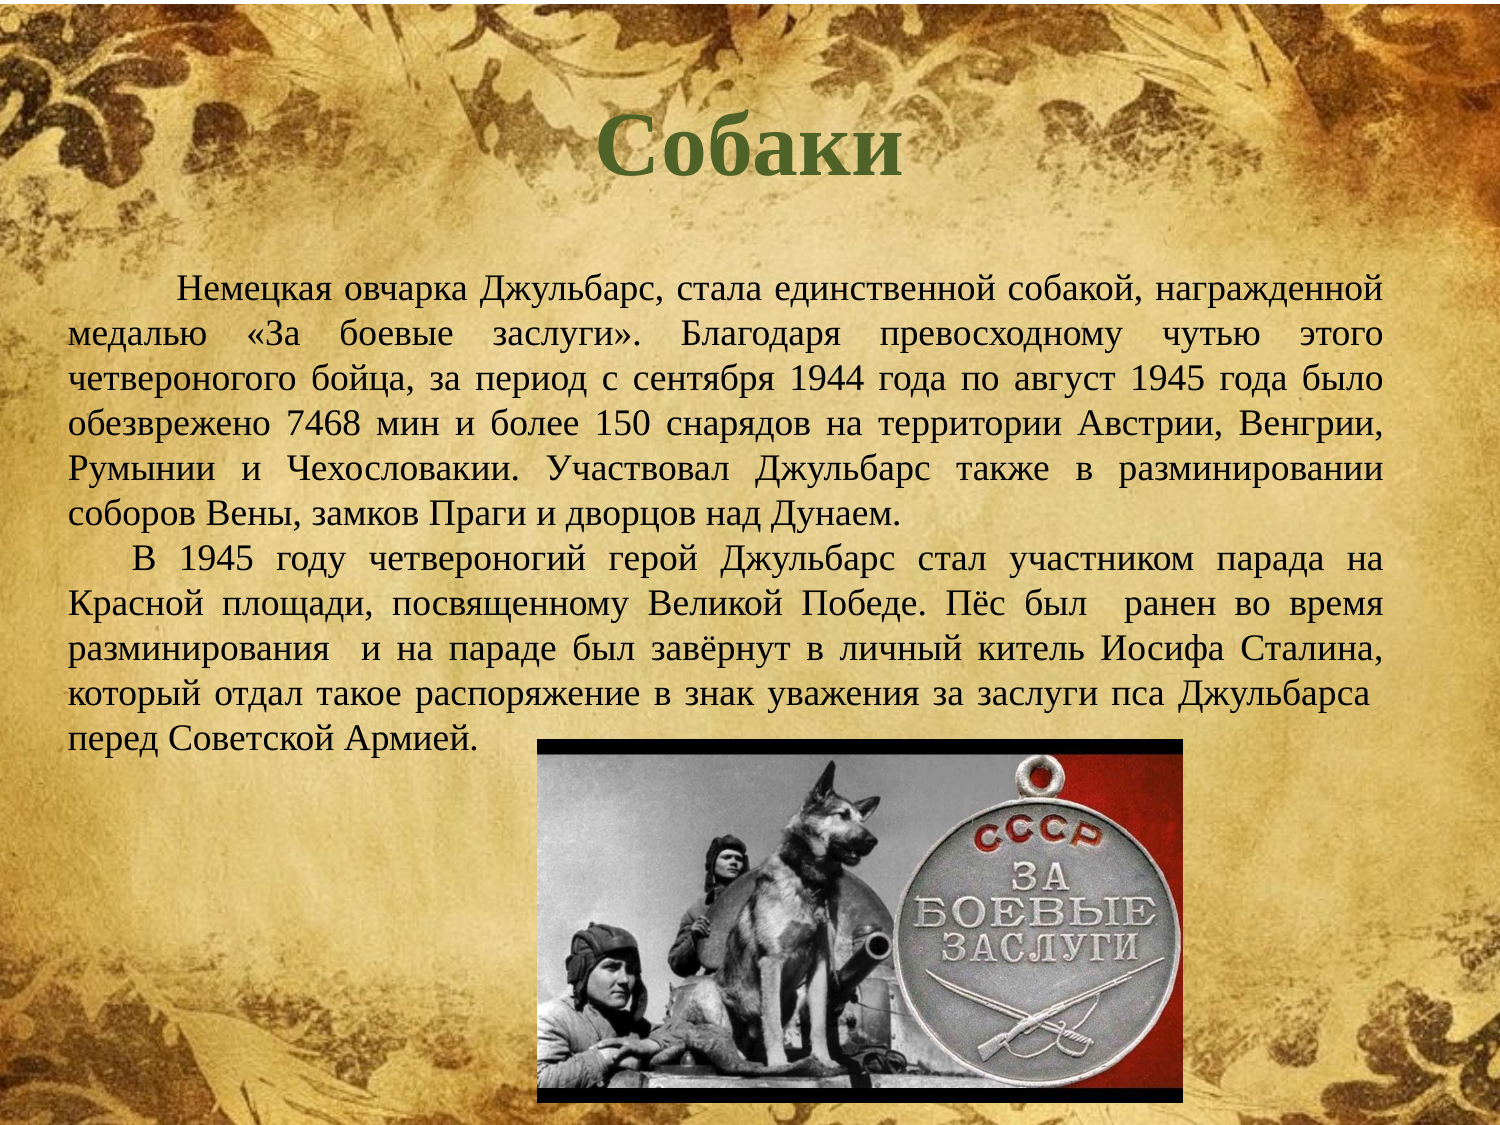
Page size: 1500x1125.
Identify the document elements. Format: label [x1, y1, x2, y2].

picture [537, 739, 1183, 1103]
list [0, 4, 1500, 1125]
